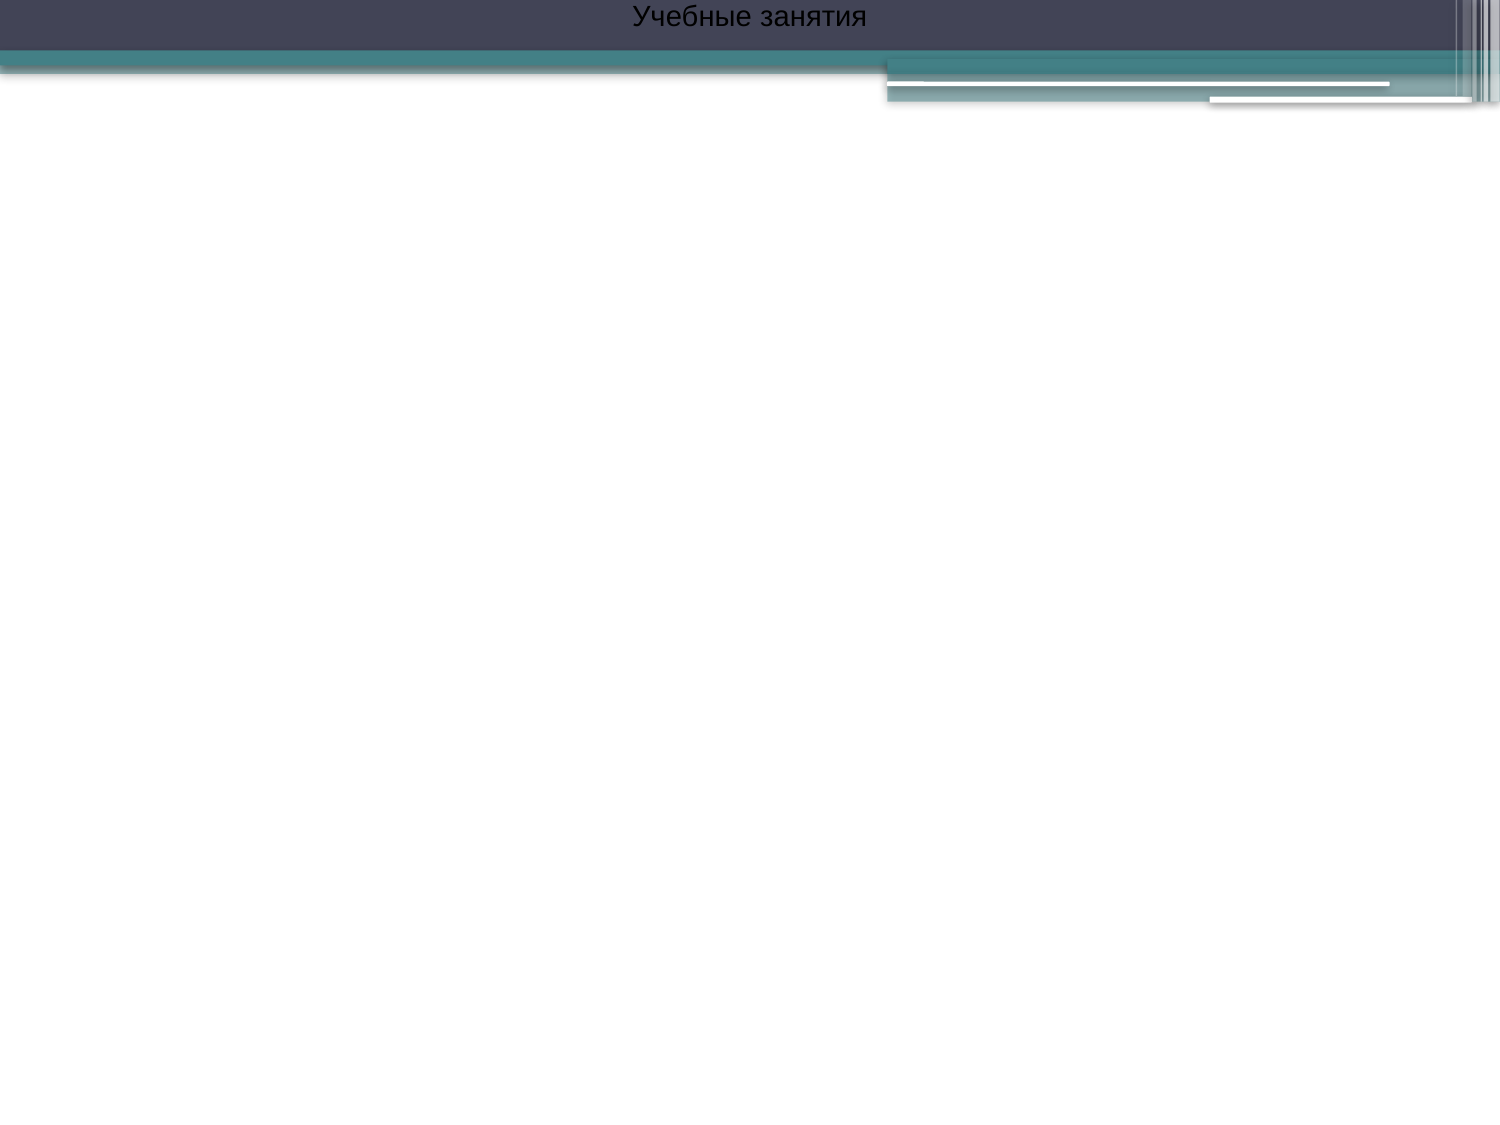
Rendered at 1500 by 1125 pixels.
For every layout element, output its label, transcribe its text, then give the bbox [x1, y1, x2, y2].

text_box Учебные занятия [617, 0, 883, 85]
